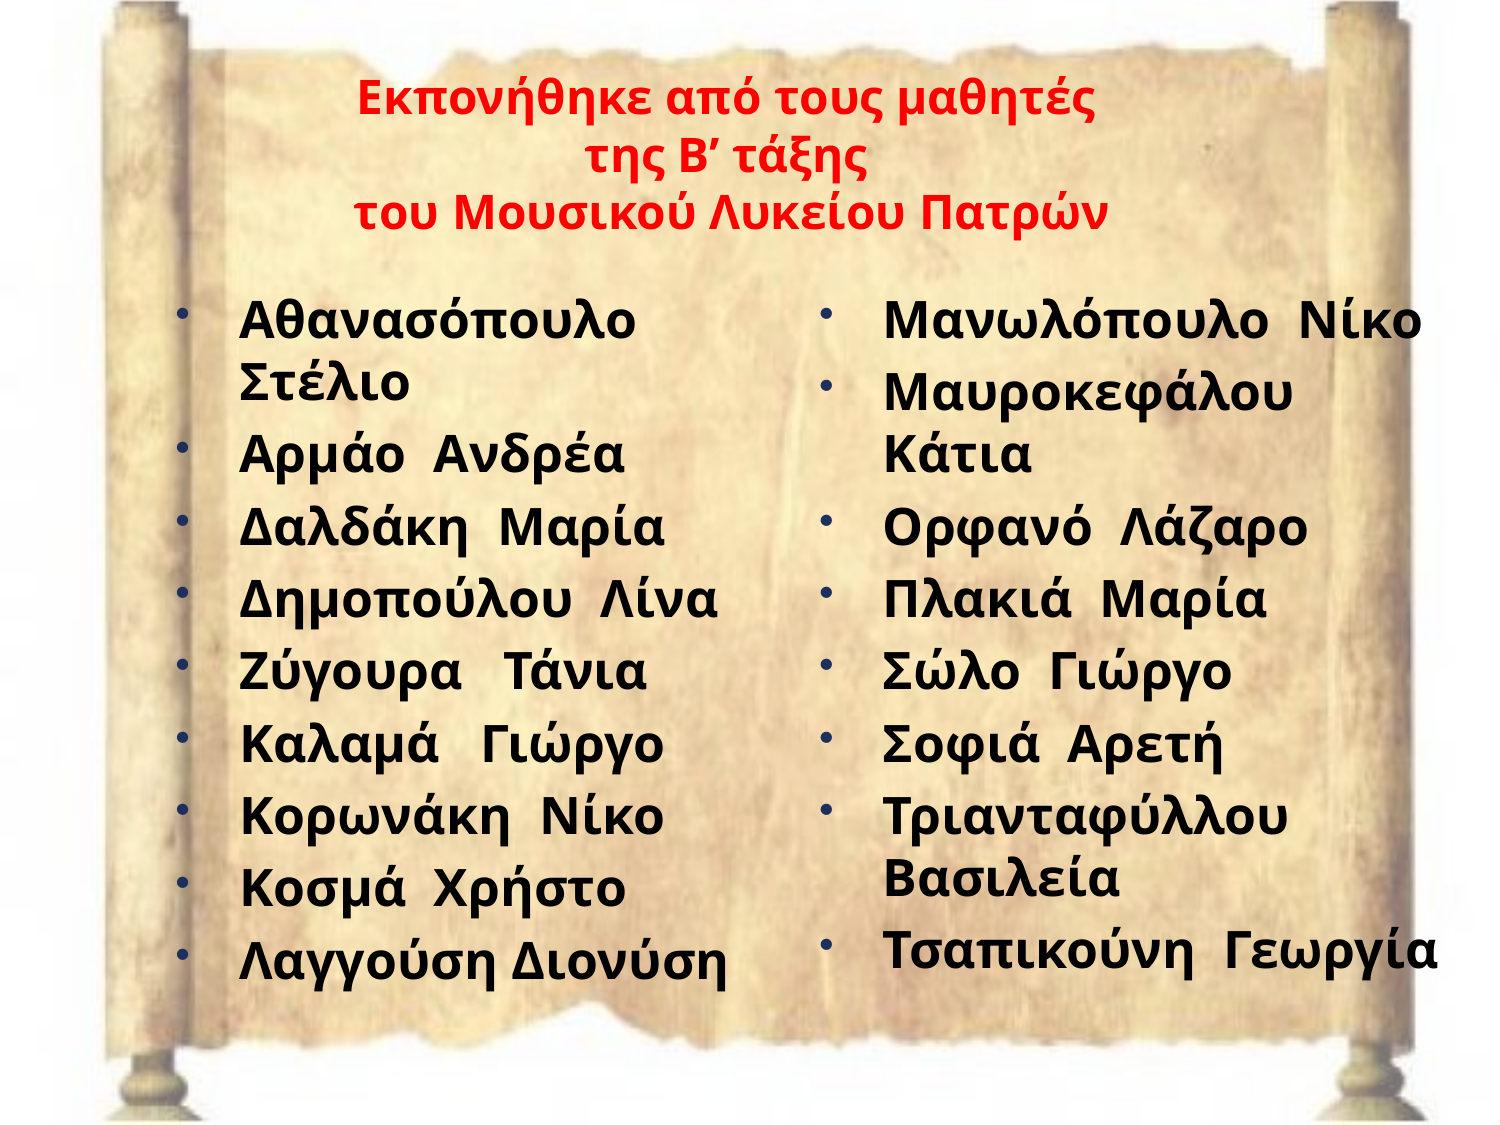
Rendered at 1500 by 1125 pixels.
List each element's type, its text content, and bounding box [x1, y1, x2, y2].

list Αθανασόπουλο Στέλιο Αρμάο Ανδρέα Δαλδάκη Μαρία Δημοπούλου Λίνα Ζύγουρα Τάνια Καλαμά Γιώργο Κορωνάκη Νίκο Κοσμά Χρήστο Λαγγούση Διονύση Μανωλόπουλο Νίκο Μαυροκεφάλου Κάτια Ορφανό Λάζαρο Πλακιά Μαρία Σώλο Γιώργο Σοφιά Αρετή Τριανταφύλλου Βασιλεία Τσαπικούνη Γεωργία [141, 278, 1459, 1066]
title Εκπονήθηκε από τους μαθητές της Β’ τάξης του Μουσικού Λυκείου Πατρών [0, 58, 1465, 305]
